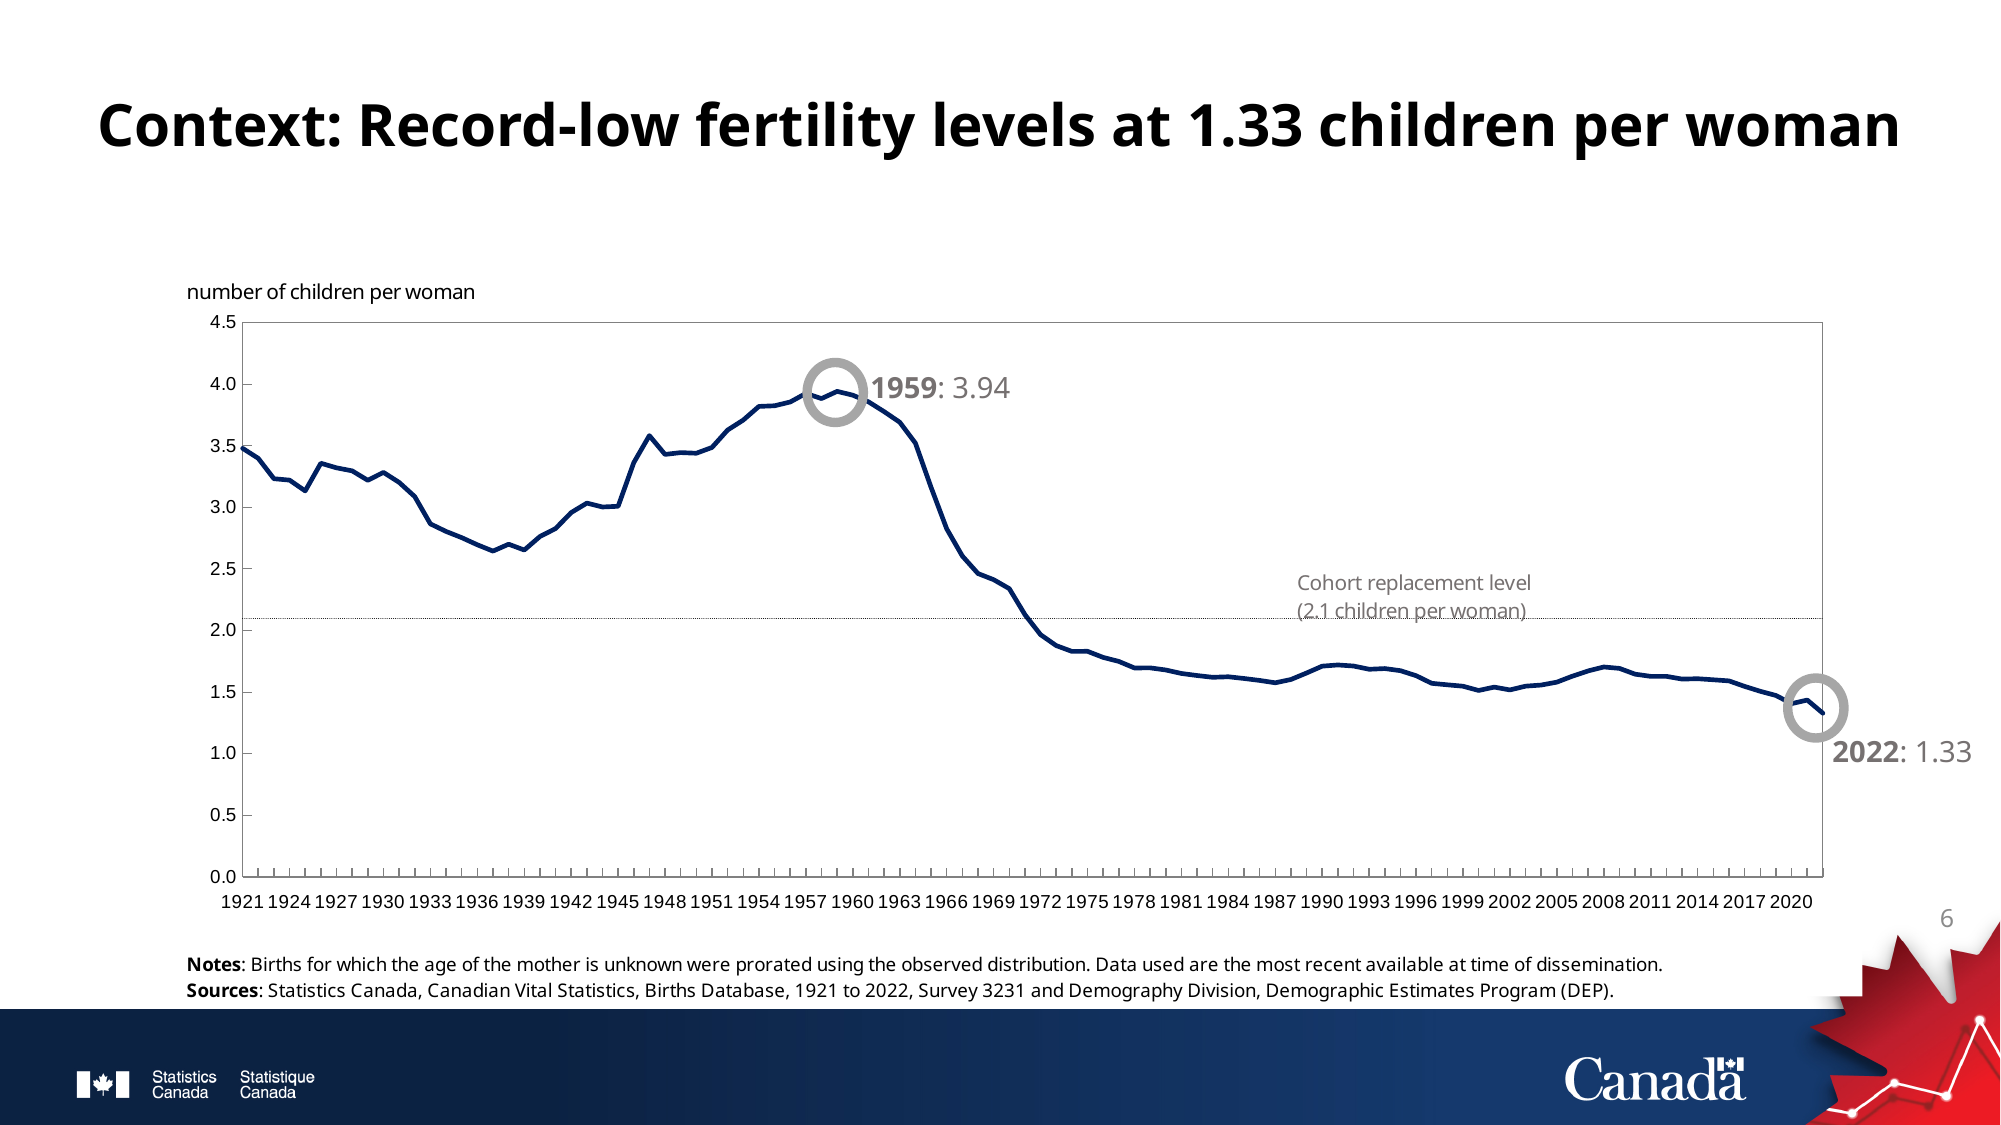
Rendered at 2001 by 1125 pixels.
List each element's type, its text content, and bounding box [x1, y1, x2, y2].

text_box Context: Record-low fertility levels at 1.33 children per woman [0, 80, 2000, 166]
picture [0, 0, 2001, 1125]
chart [180, 197, 1863, 1003]
slide_number 6 [1863, 889, 1969, 950]
text_box 2022: 1.33 [1863, 726, 2000, 776]
